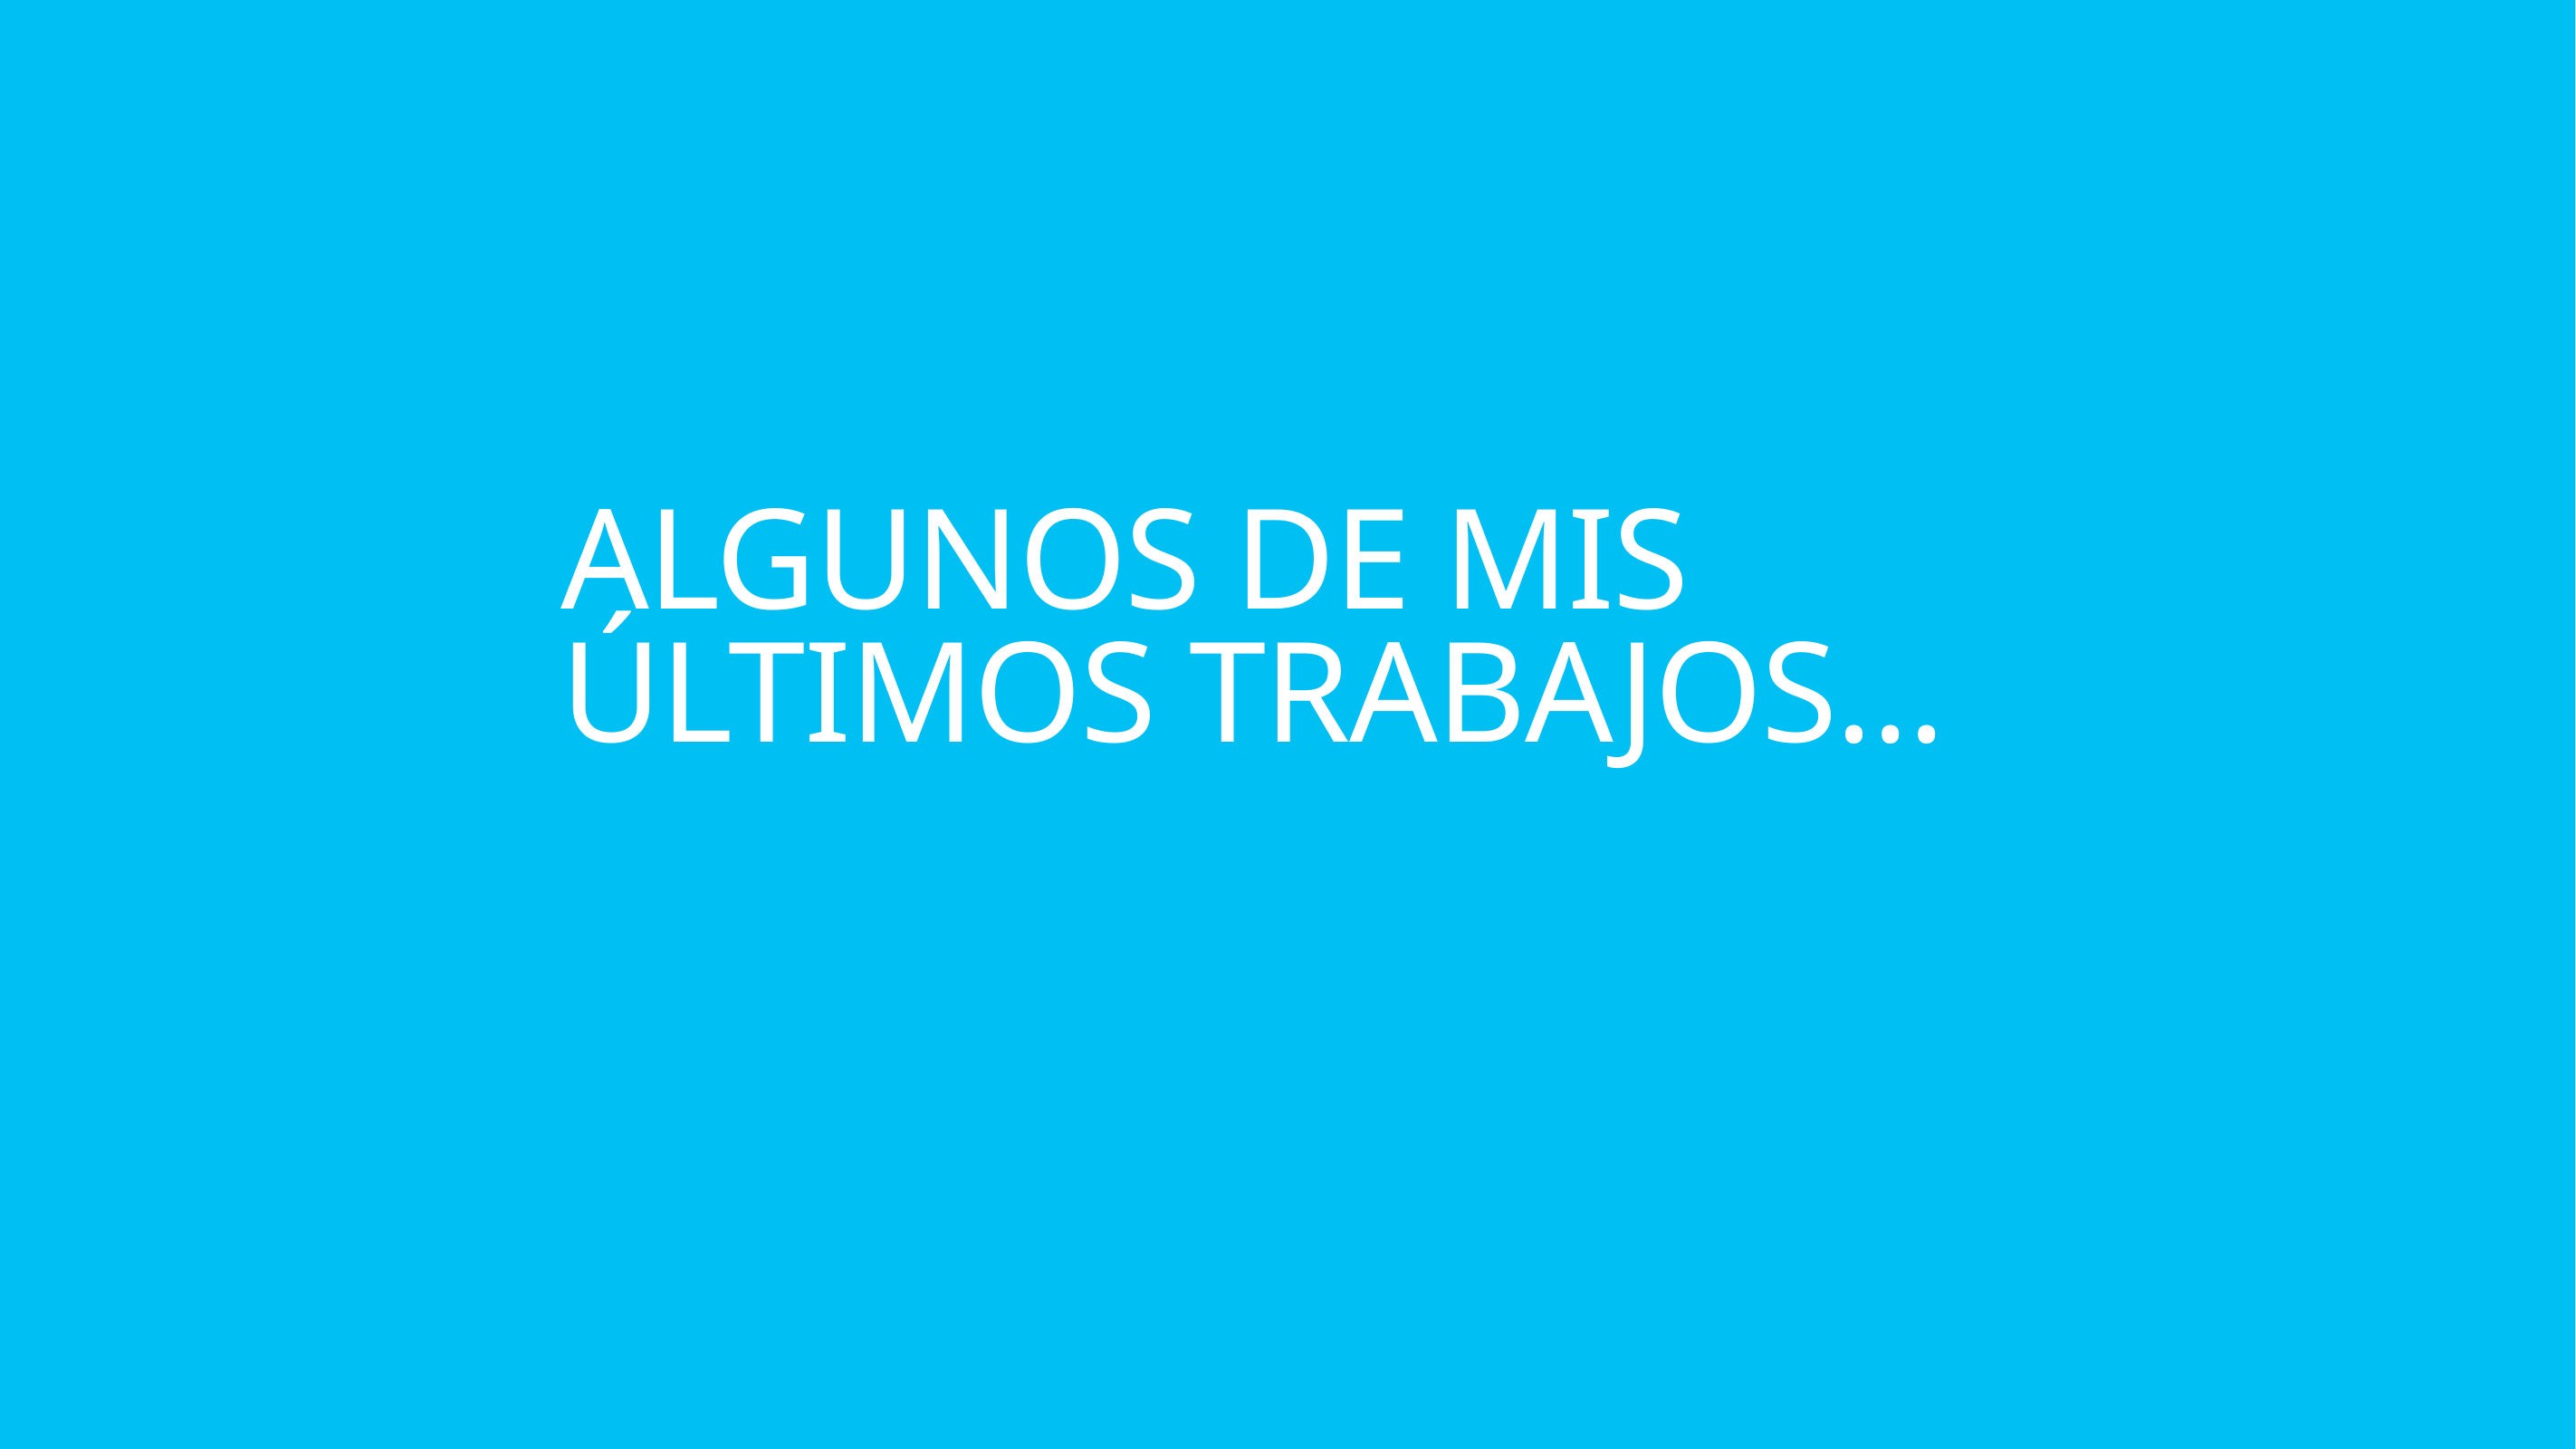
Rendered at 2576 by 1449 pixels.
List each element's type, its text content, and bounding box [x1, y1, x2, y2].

title ALGUNOS DE MIS ÚLTIMOS TRABAJOS… [552, 459, 2080, 812]
